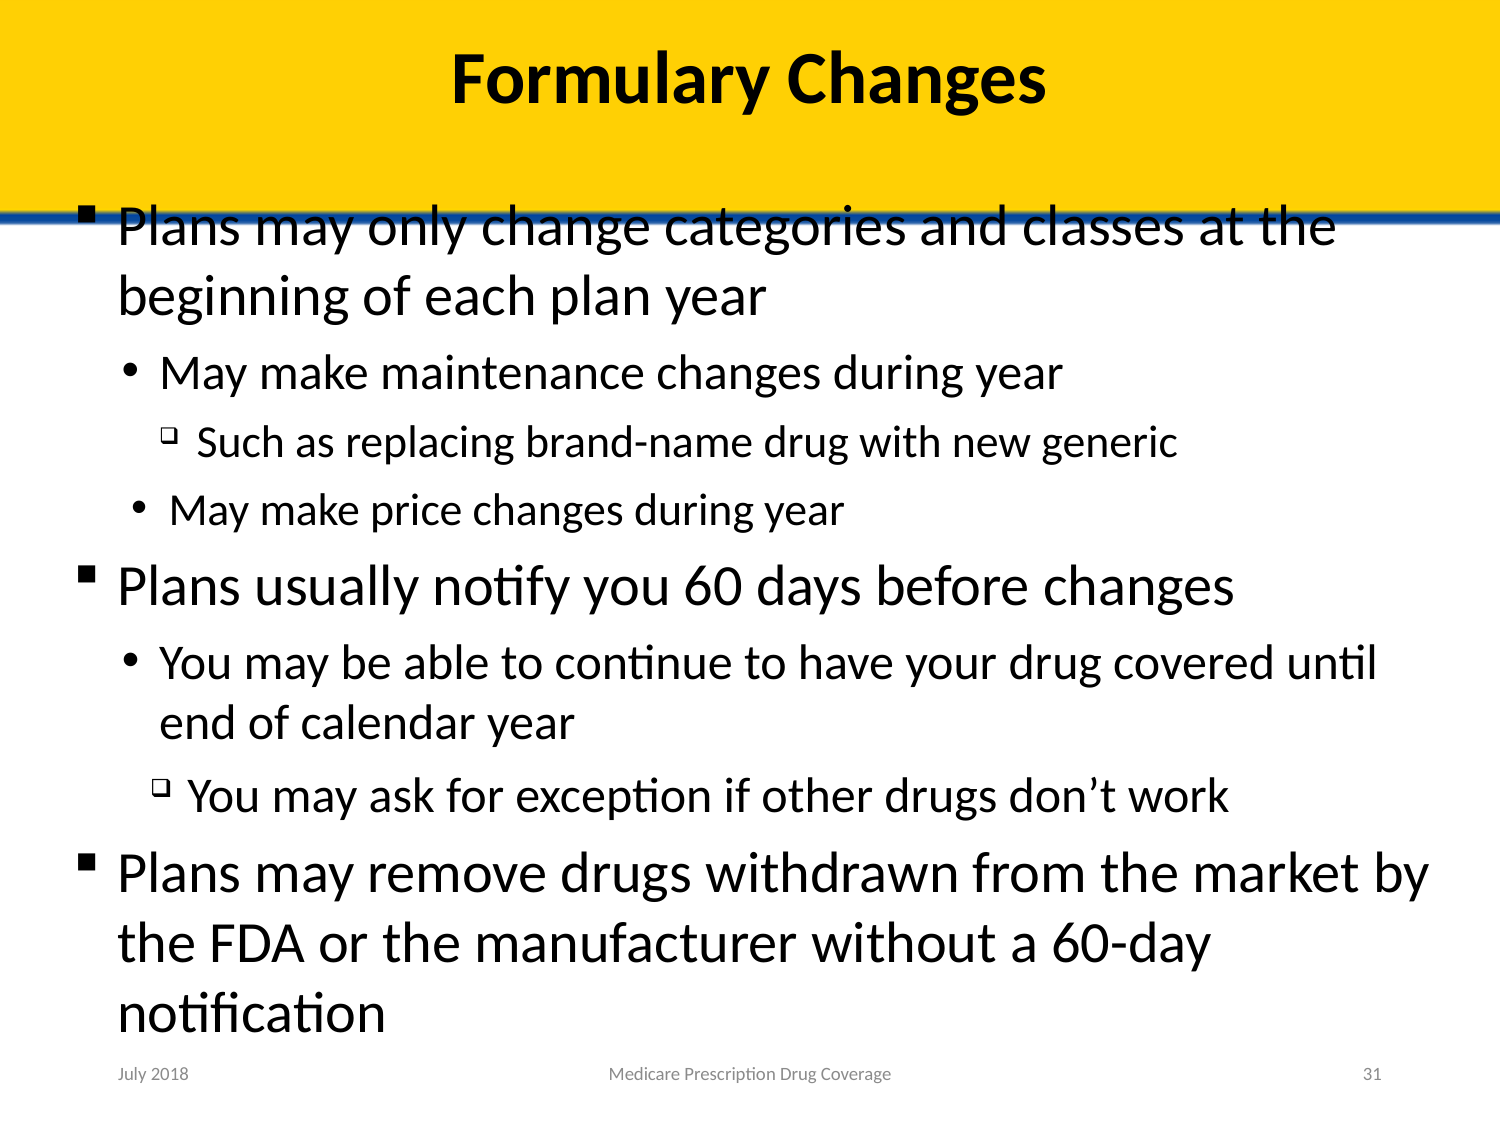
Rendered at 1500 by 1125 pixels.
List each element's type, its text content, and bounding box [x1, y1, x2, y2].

footer Medicare Prescription Drug Coverage [496, 1042, 1004, 1103]
title Formulary Changes [0, 2, 1500, 157]
slide_number 31 [1059, 1042, 1397, 1103]
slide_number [103, 1042, 441, 1103]
picture [0, 157, 1500, 1125]
list Plans may only change categories and classes at the beginning of each plan year May make maintenance changes during year Such as replacing brand-name drug with new generic May make price changes during year Plans usually notify you 60 days before changes You may be able to continue to have your drug covered until end of calendar year You may ask for exception if other drugs don’t work Plans may remove drugs withdrawn from the market by the FDA or the manufacturer without a 60-day notification [58, 179, 1456, 1038]
